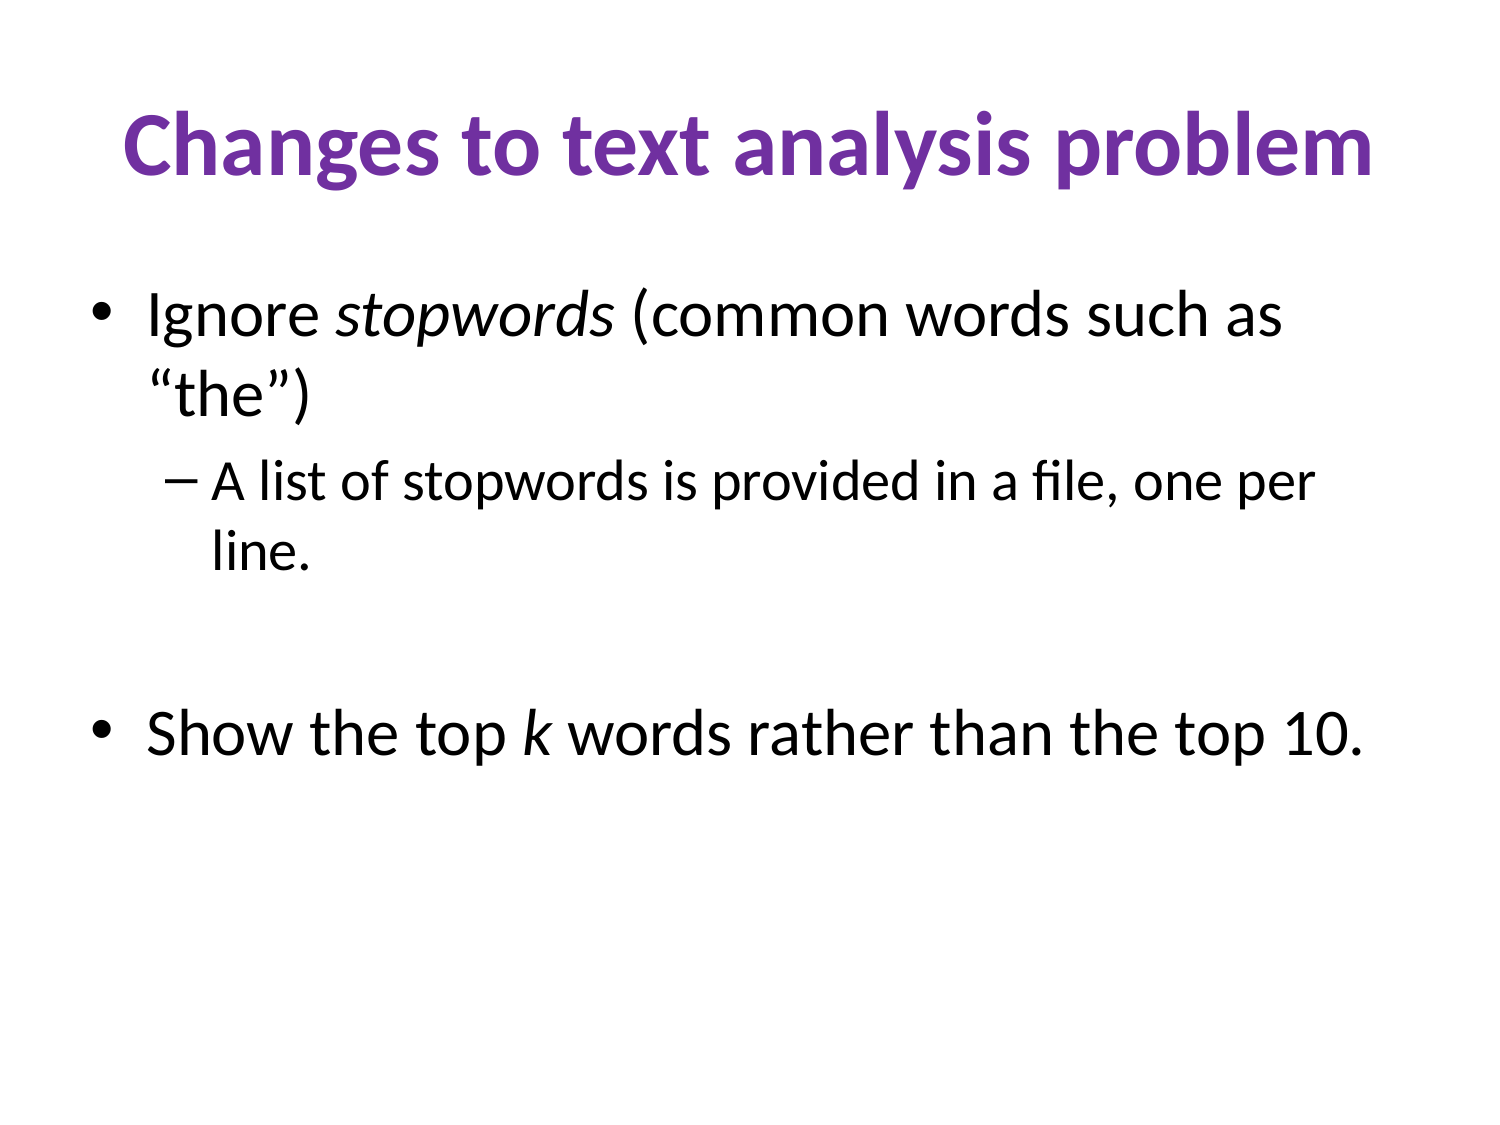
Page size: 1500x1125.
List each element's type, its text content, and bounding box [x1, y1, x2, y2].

list Ignore stopwords (common words such as “the”) A list of stopwords is provided in a file, one per line. Show the top k words rather than the top 10. [75, 262, 1425, 1005]
title Changes to text analysis problem [75, 45, 1425, 233]
